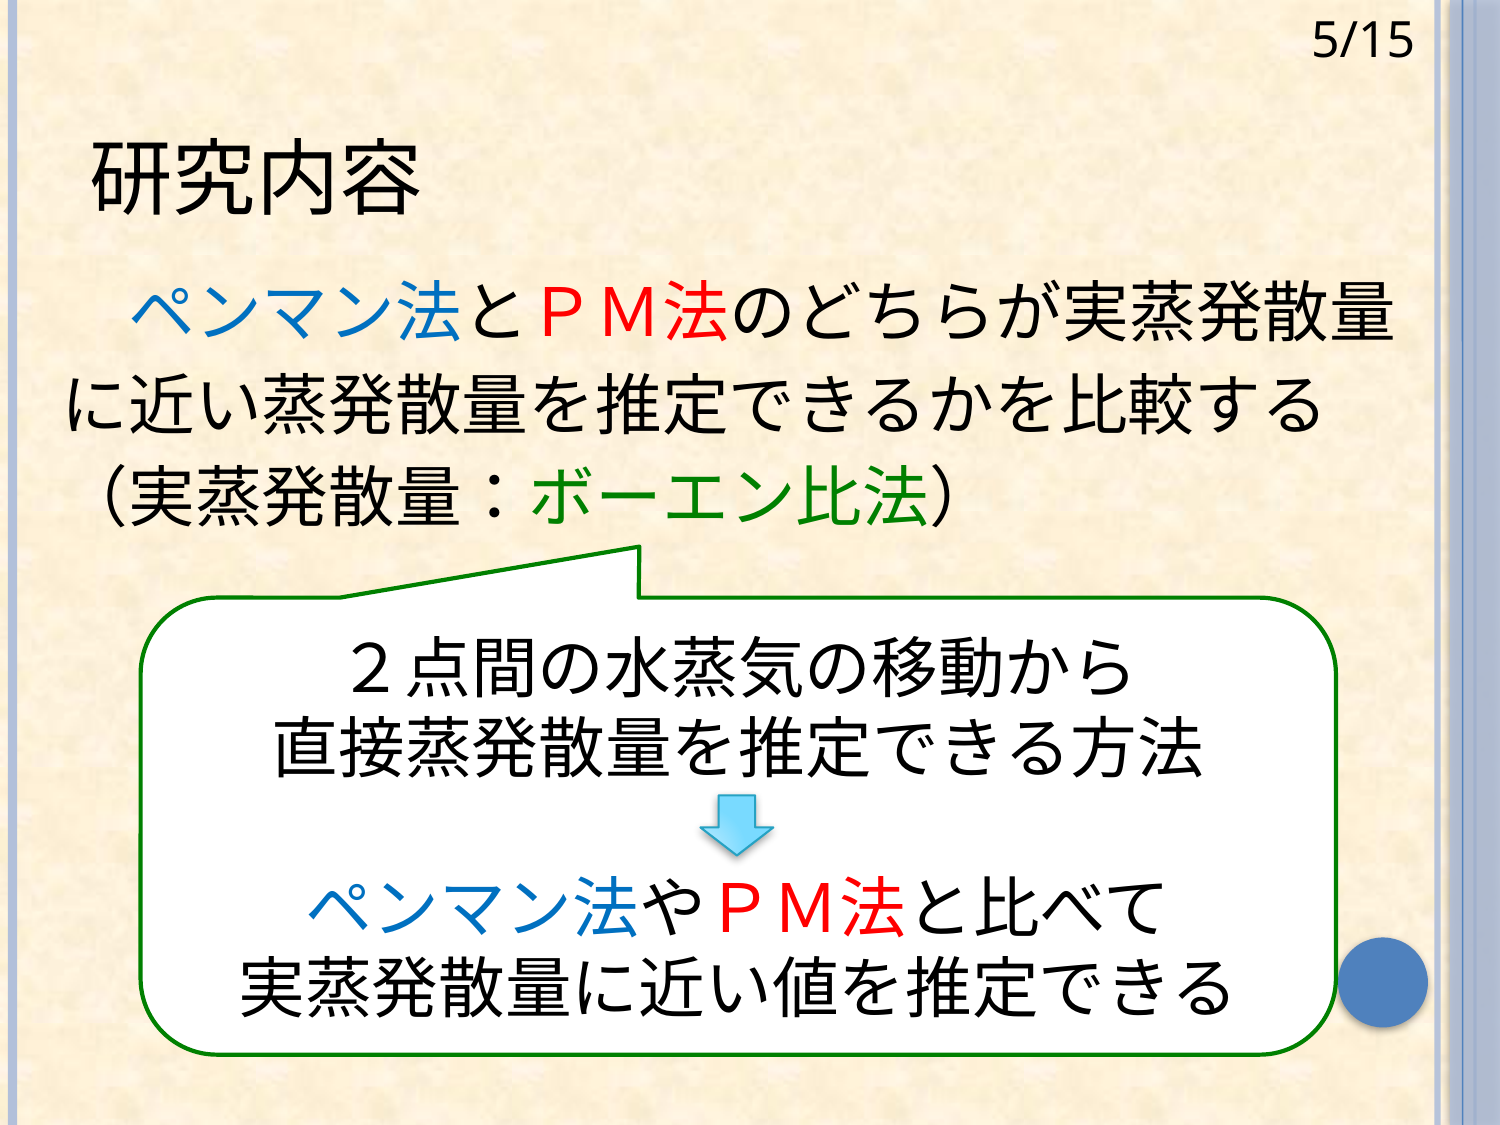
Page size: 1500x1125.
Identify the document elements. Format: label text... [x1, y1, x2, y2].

list ペンマン法とＰＭ法のどちらが実蒸発散量 に近い蒸発散量を推定できるかを比較する （実蒸発散量：ボーエン比法） [46, 262, 1418, 586]
picture [0, 0, 7, 1125]
picture [1441, 0, 1449, 1125]
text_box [140, 597, 1337, 1056]
picture [18, 0, 1434, 1125]
title 研究内容 [75, 45, 1300, 233]
text_box 5/15 [1240, 0, 1432, 77]
